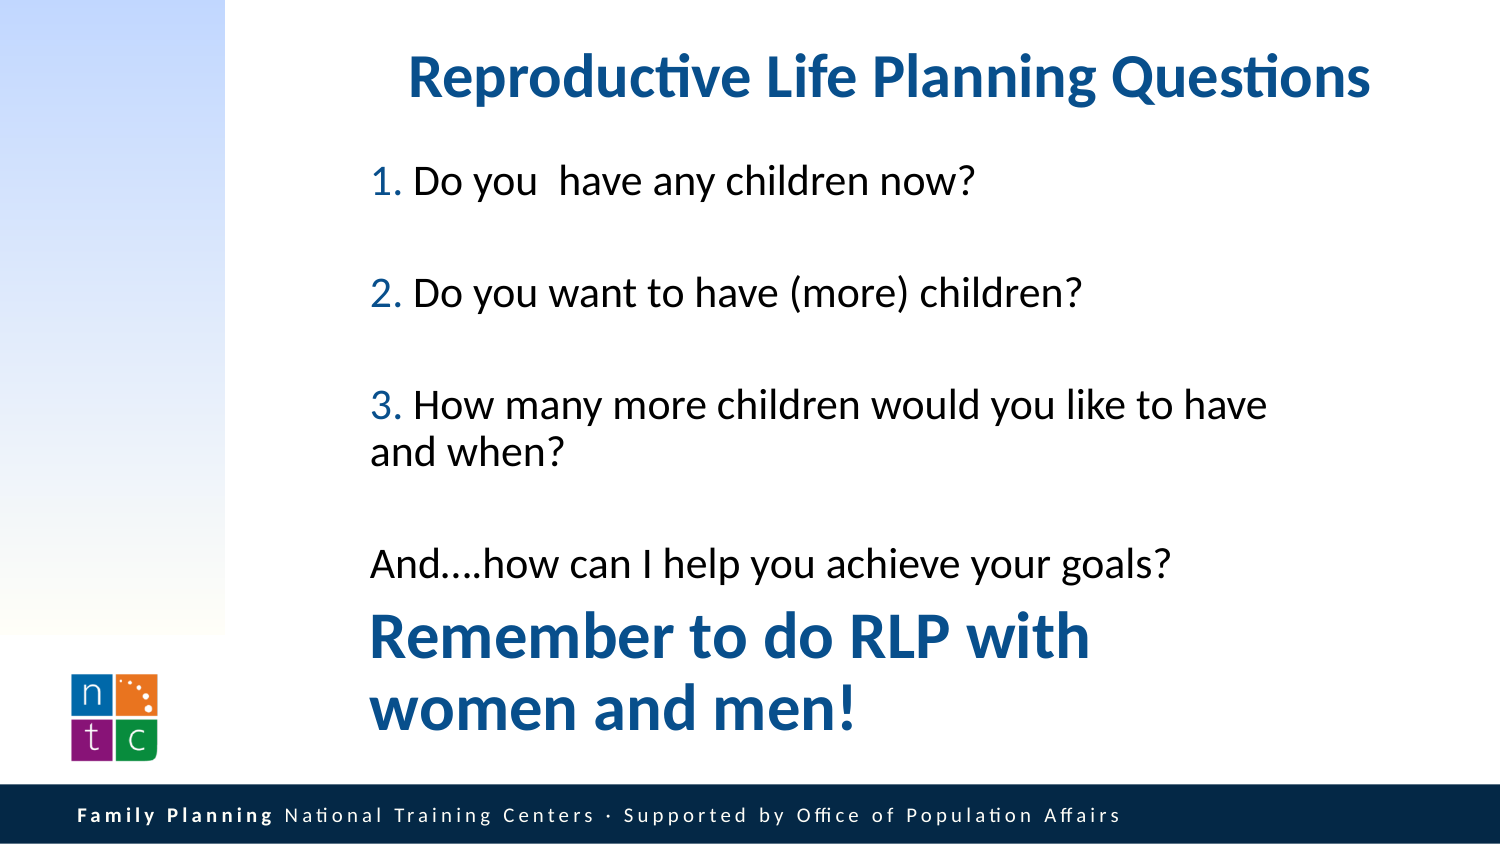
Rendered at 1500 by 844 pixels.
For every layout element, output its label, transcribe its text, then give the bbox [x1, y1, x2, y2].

list 1. Do you have any children now? 2. Do you want to have (more) children? 3. How many more children would you like to have and when? And….how can I help you achieve your goals? Remember to do RLP with women and men! [355, 150, 1312, 675]
title Reproductive Life Planning Questions [356, 28, 1426, 132]
picture [68, 671, 163, 763]
